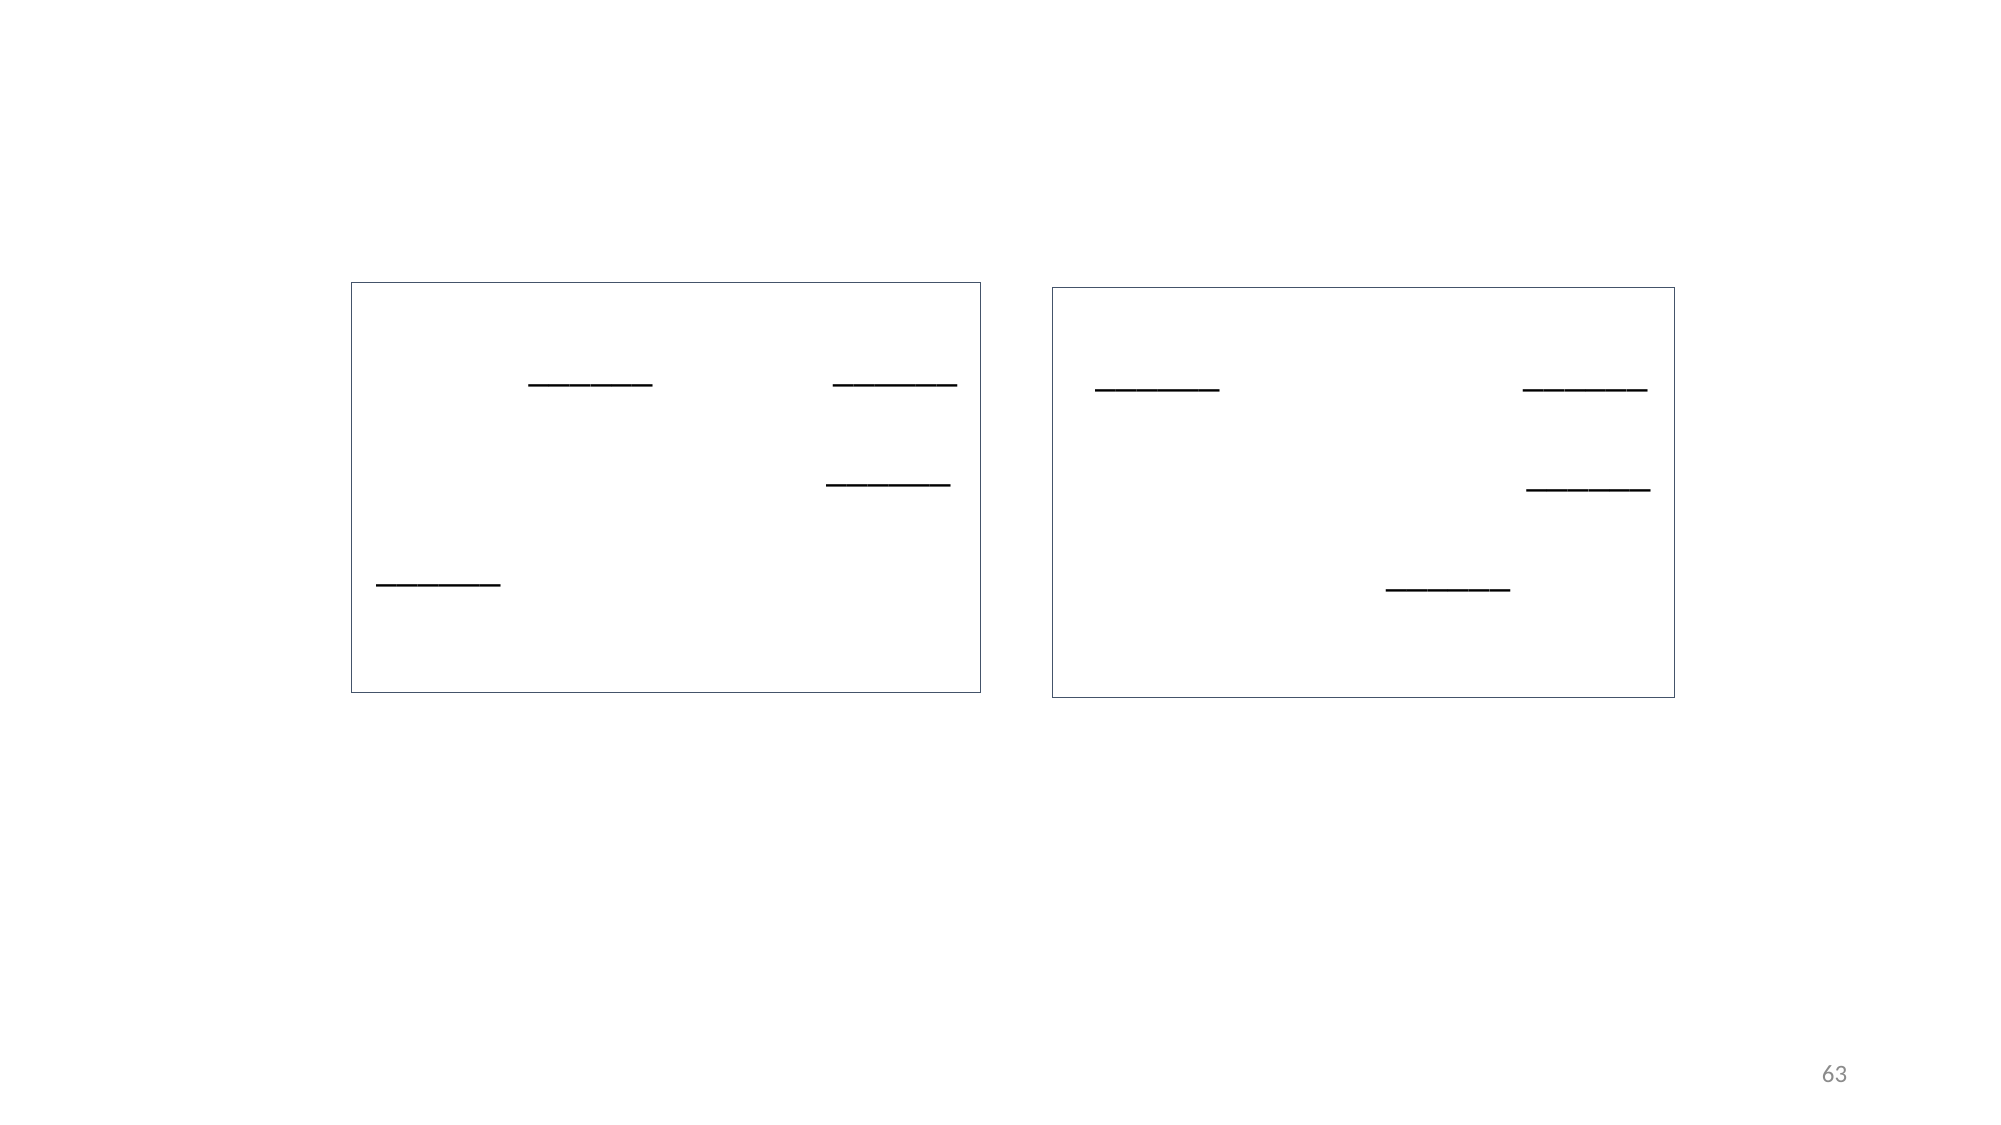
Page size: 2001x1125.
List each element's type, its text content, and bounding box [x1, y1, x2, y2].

text_box ______ ______ ______ ______ [351, 282, 981, 693]
slide_number 63 [1412, 1042, 1863, 1103]
text_box ______ ______ ______ ______ [1052, 287, 1675, 698]
